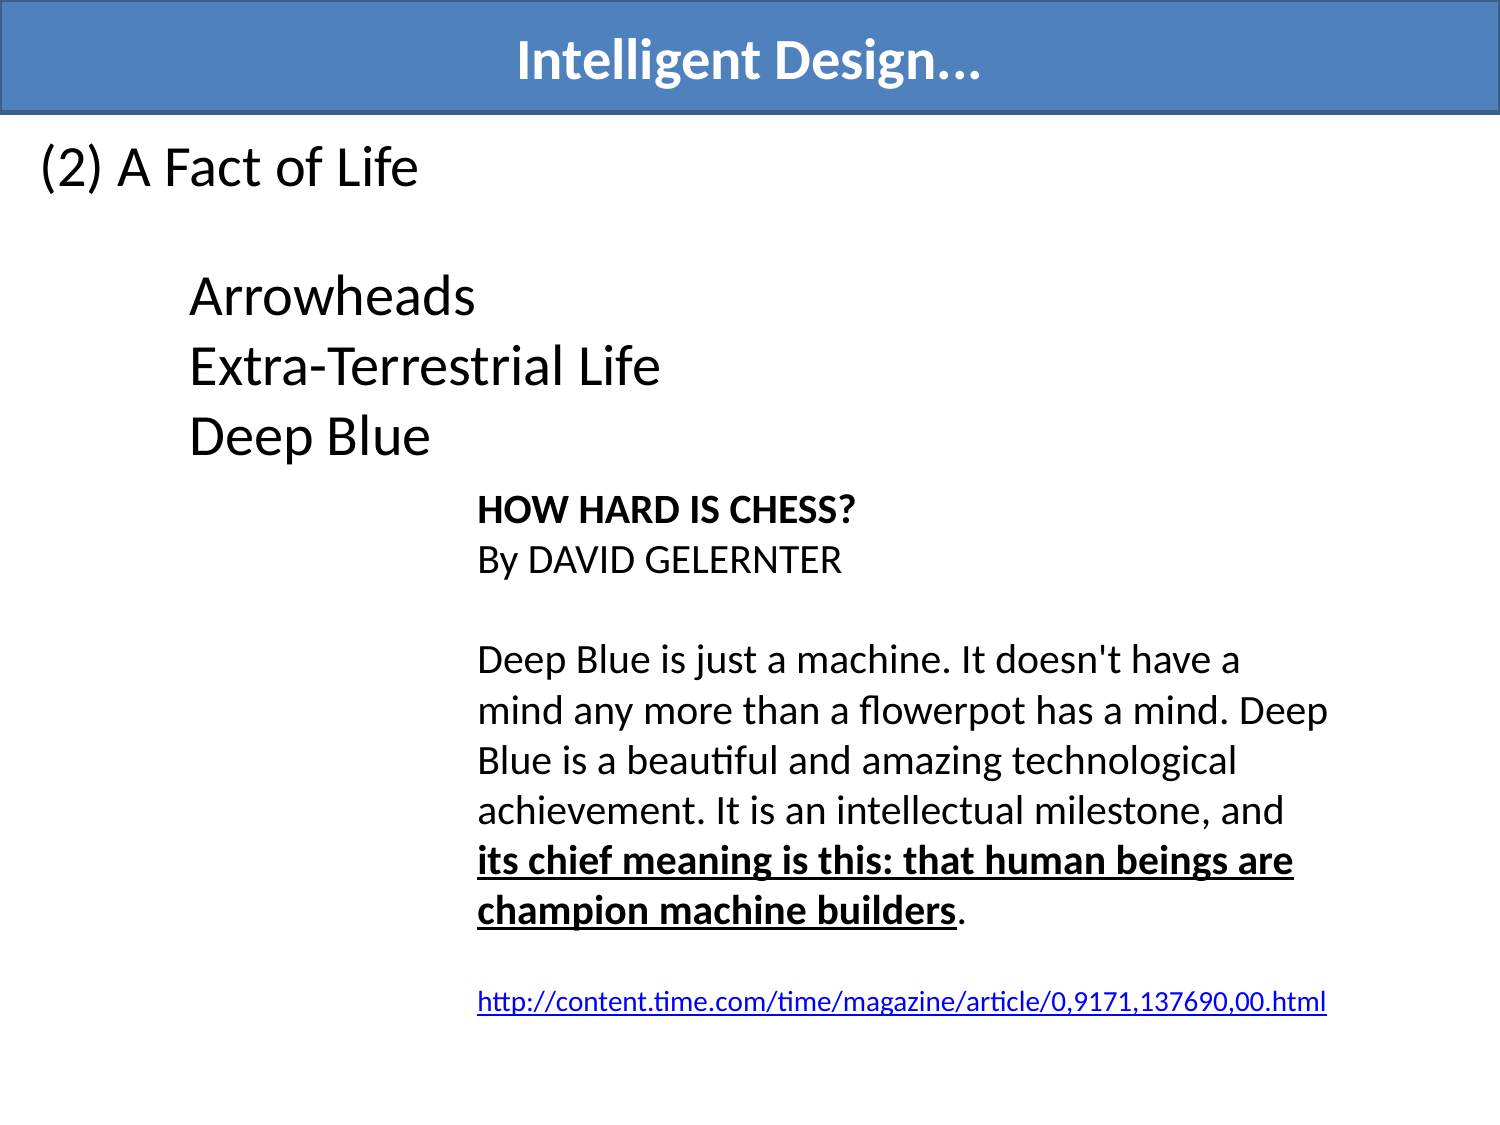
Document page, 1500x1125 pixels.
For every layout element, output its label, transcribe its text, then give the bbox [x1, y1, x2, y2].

text_box Arrowheads Extra-Terrestrial Life Deep Blue [174, 249, 1138, 475]
text_box Intelligent Design... [0, 0, 1500, 115]
text_box HOW HARD IS CHESS? By DAVID GELERNTER Deep Blue is just a machine. It doesn't have a mind any more than a flowerpot has a mind. Deep Blue is a beautiful and amazing technological achievement. It is an intellectual milestone, and its chief meaning is this: that human beings are champion machine builders. http://content.time.com/time/magazine/article/0,9171,137690,00.html [462, 474, 1350, 1025]
text_box (2) A Fact of Life [24, 121, 538, 206]
